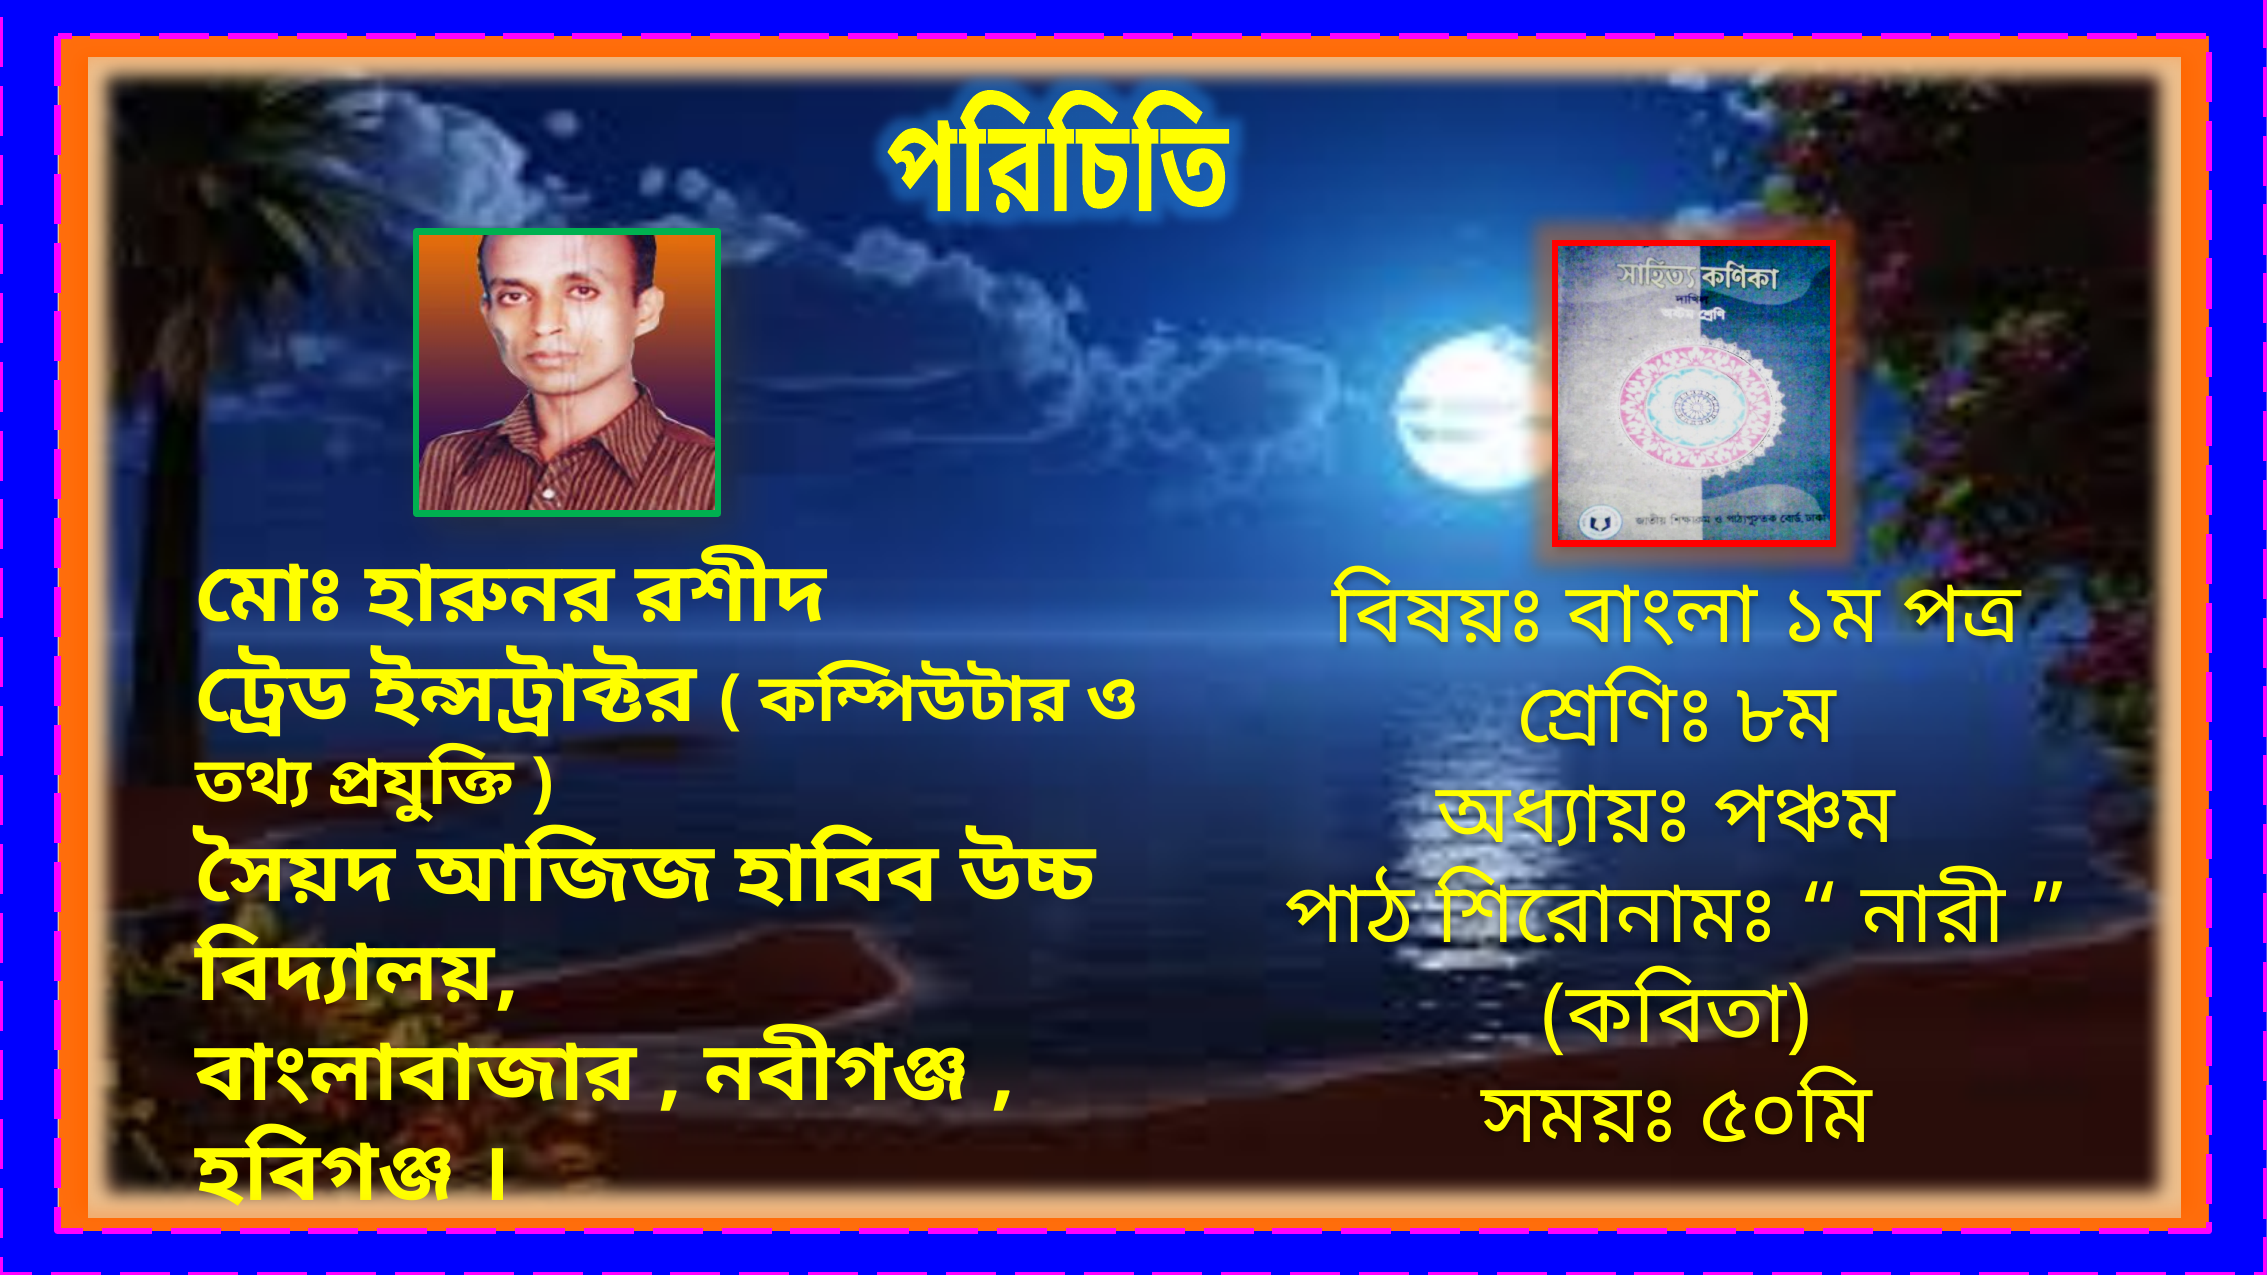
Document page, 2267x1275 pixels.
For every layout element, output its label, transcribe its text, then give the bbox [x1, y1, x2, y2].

picture [90, 59, 2177, 1210]
text_box বিষয়ঃ বাংলা ১ম পত্র শ্রেণিঃ ৮ম অধ্যায়ঃ পঞ্চম পাঠ শিরোনামঃ “ নারী ” (কবিতা) সময়ঃ ৫০মি [73, 42, 2196, 1231]
text_box [0, 0, 2267, 1275]
text_box [80, 57, 2188, 1210]
